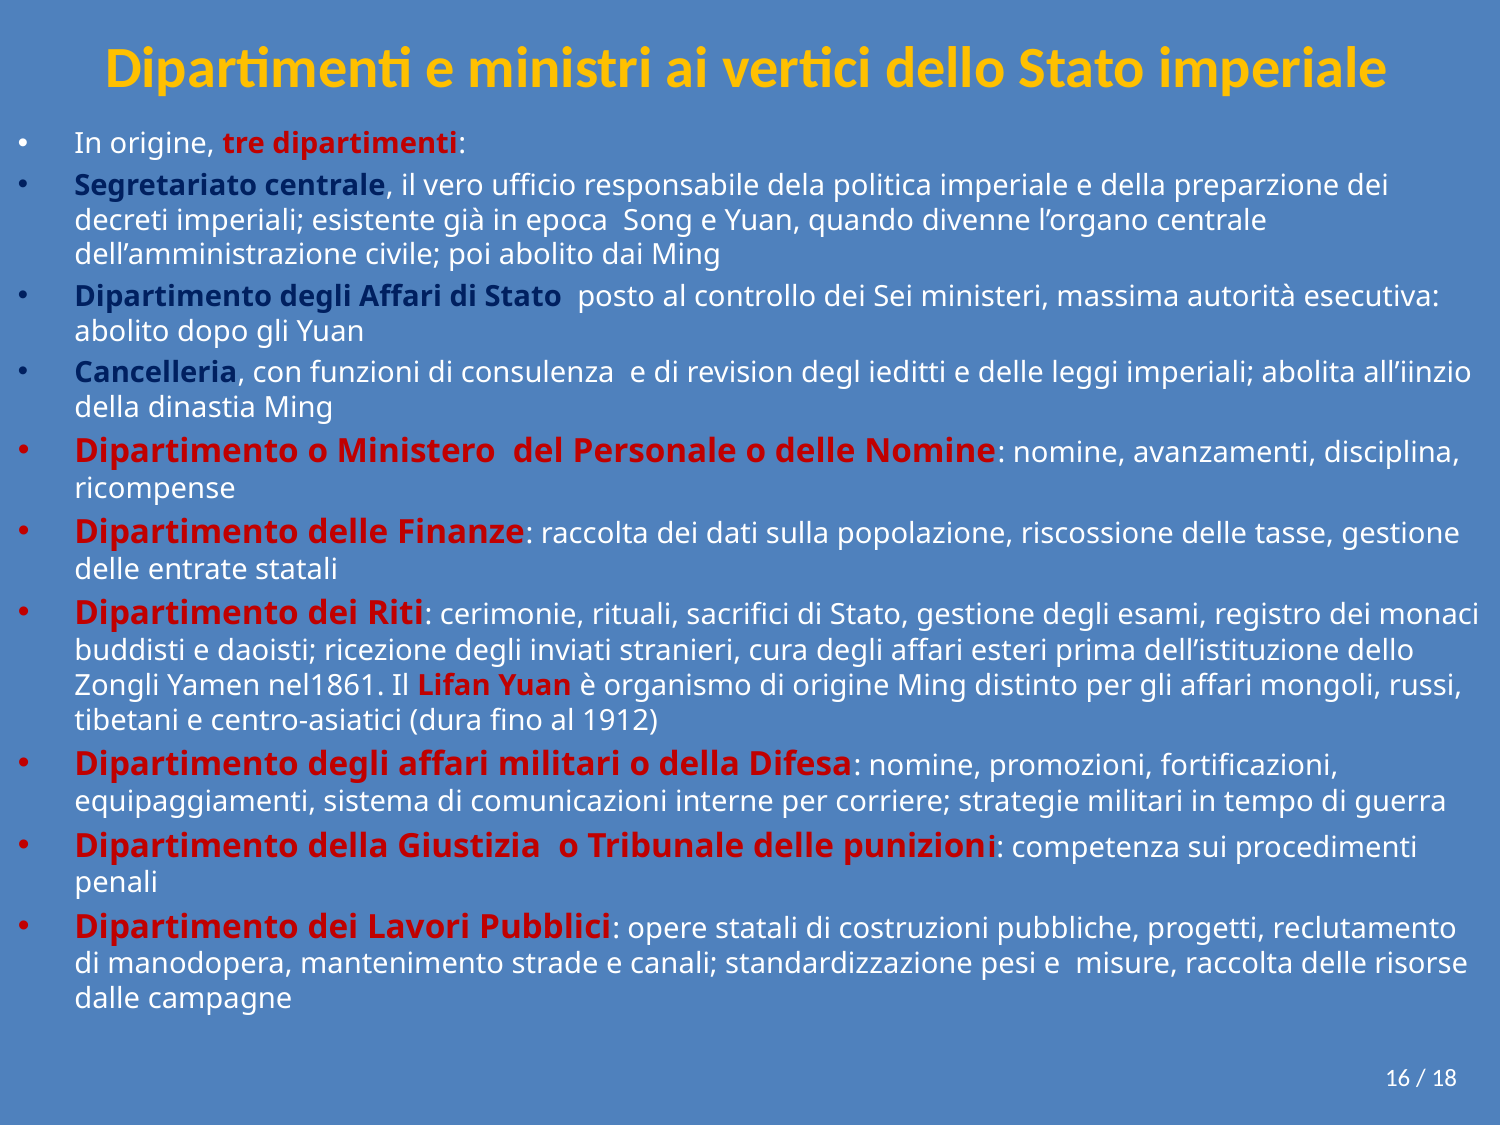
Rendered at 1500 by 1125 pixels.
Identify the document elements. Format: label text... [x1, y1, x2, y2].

list In origine, tre dipartimenti: Segretariato centrale, il vero ufficio responsabile dela politica imperiale e della preparzione dei decreti imperiali; esistente già in epoca Song e Yuan, quando divenne l’organo centrale dell’amministrazione civile; poi abolito dai Ming Dipartimento degli Affari di Stato posto al controllo dei Sei ministeri, massima autorità esecutiva: abolito dopo gli Yuan Cancelleria, con funzioni di consulenza e di revision degl ieditti e delle leggi imperiali; abolita all’iinzio della dinastia Ming Dipartimento o Ministero del Personale o delle Nomine: nomine, avanzamenti, disciplina, ricompense Dipartimento delle Finanze: raccolta dei dati sulla popolazione, riscossione delle tasse, gestione delle entrate statali Dipartimento dei Riti: cerimonie, rituali, sacrifici di Stato, gestione degli esami, registro dei monaci buddisti e daoisti; ricezione degli inviati stranieri, cura degli affari esteri prima dell’istituzione dello Zongli Yamen nel1861. Il Lifan Yuan è organismo di origine Ming distinto per gli affari mongoli, russi, tibetani e centro-asiatici (dura fino al 1912) Dipartimento degli affari militari o della Difesa: nomine, promozioni, fortificazioni, equipaggiamenti, sistema di comunicazioni interne per corriere; strategie militari in tempo di guerra Dipartimento della Giustizia o Tribunale delle punizioni: competenza sui procedimenti penali Dipartimento dei Lavori Pubblici: opere statali di costruzioni pubbliche, progetti, reclutamento di manodopera, mantenimento strade e canali; standardizzazione pesi e misure, raccolta delle risorse dalle campagne [3, 117, 1498, 1023]
title Dipartimenti e ministri ai vertici dello Stato imperiale [34, 26, 1460, 101]
slide_number 16 / 18 [1352, 1046, 1473, 1107]
